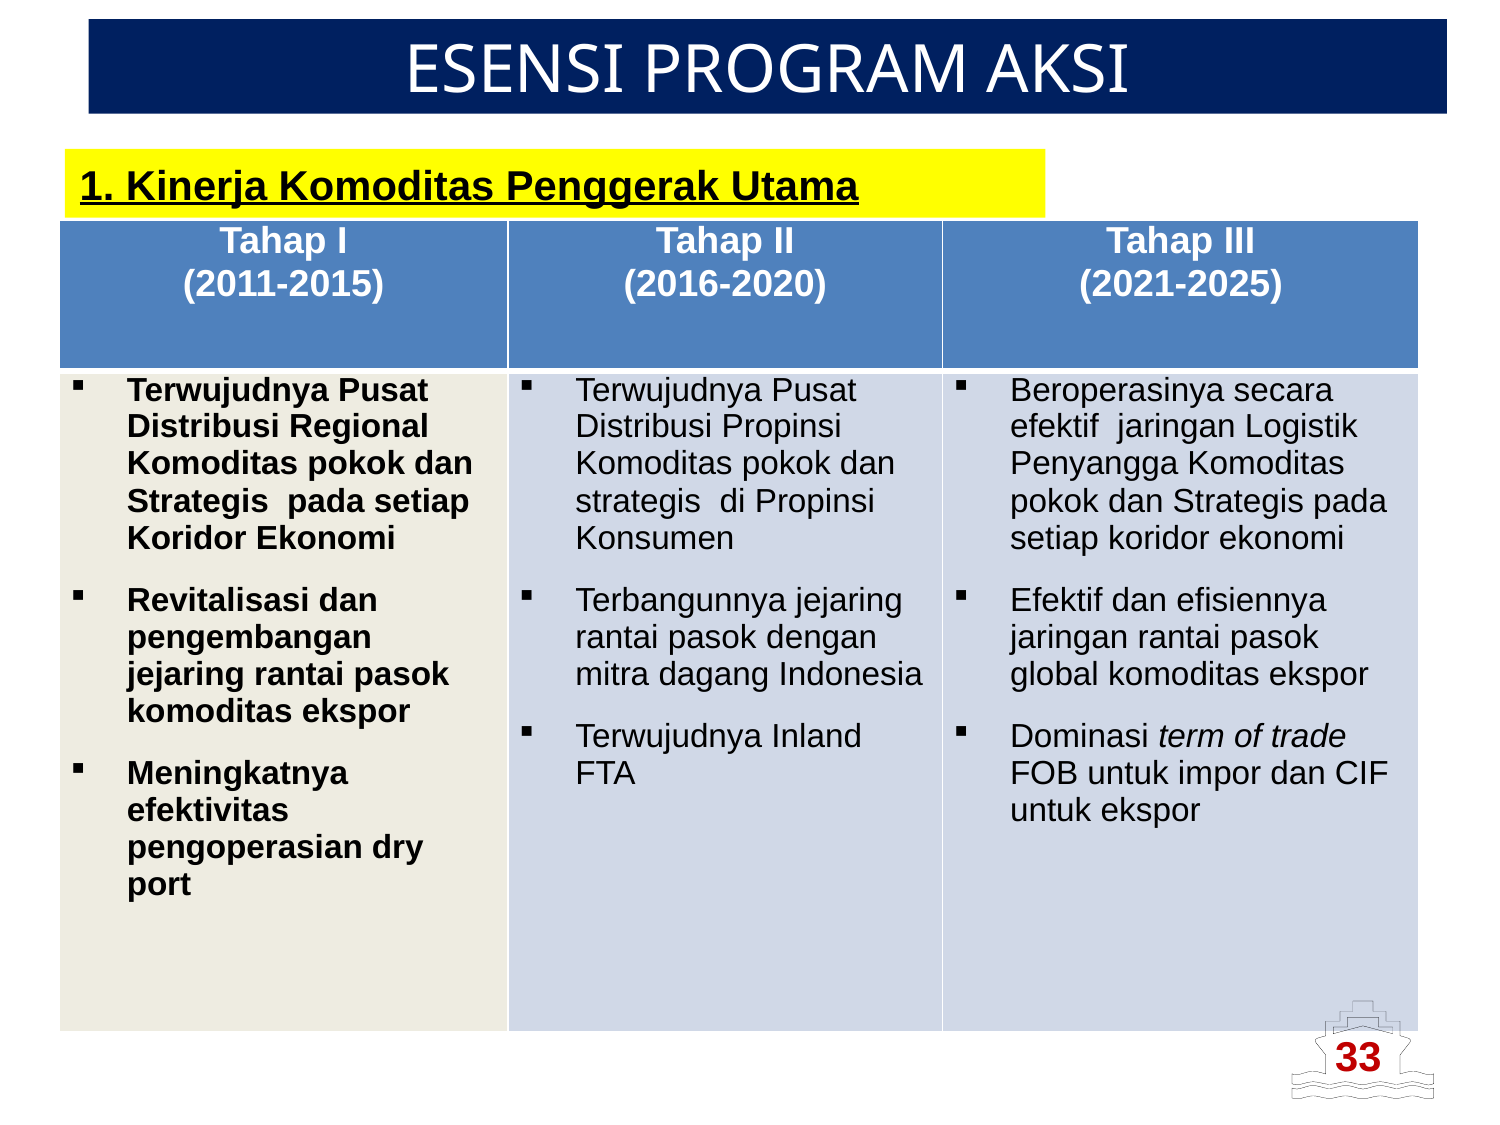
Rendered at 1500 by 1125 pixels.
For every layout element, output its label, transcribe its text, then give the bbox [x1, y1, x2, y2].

table_header Tahap III (2021-2025) [943, 221, 1418, 368]
table_header Tahap I (2011-2015) [60, 221, 507, 368]
text_box 1. Kinerja Komoditas Penggerak Utama [64, 148, 1046, 218]
table_cell Terwujudnya Pusat Distribusi Propinsi Komoditas pokok dan strategis di Propinsi Konsumen Terbangunnya jejaring rantai pasok dengan mitra dagang Indonesia Terwujudnya Inland FTA [509, 374, 942, 1031]
title ESENSI PROGRAM AKSI [88, 18, 1448, 114]
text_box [1290, 999, 1436, 1101]
table_header Tahap II (2016-2020) [509, 221, 942, 368]
table_cell Terwujudnya Pusat Distribusi Regional Komoditas pokok dan Strategis pada setiap Koridor Ekonomi Revitalisasi dan pengembangan jejaring rantai pasok komoditas ekspor Meningkatnya efektivitas pengoperasian dry port [60, 374, 507, 1031]
table_cell Beroperasinya secara efektif jaringan Logistik Penyangga Komoditas pokok dan Strategis pada setiap koridor ekonomi Efektif dan efisiennya jaringan rantai pasok global komoditas ekspor Dominasi term of trade FOB untuk impor dan CIF untuk ekspor [943, 374, 1418, 1031]
